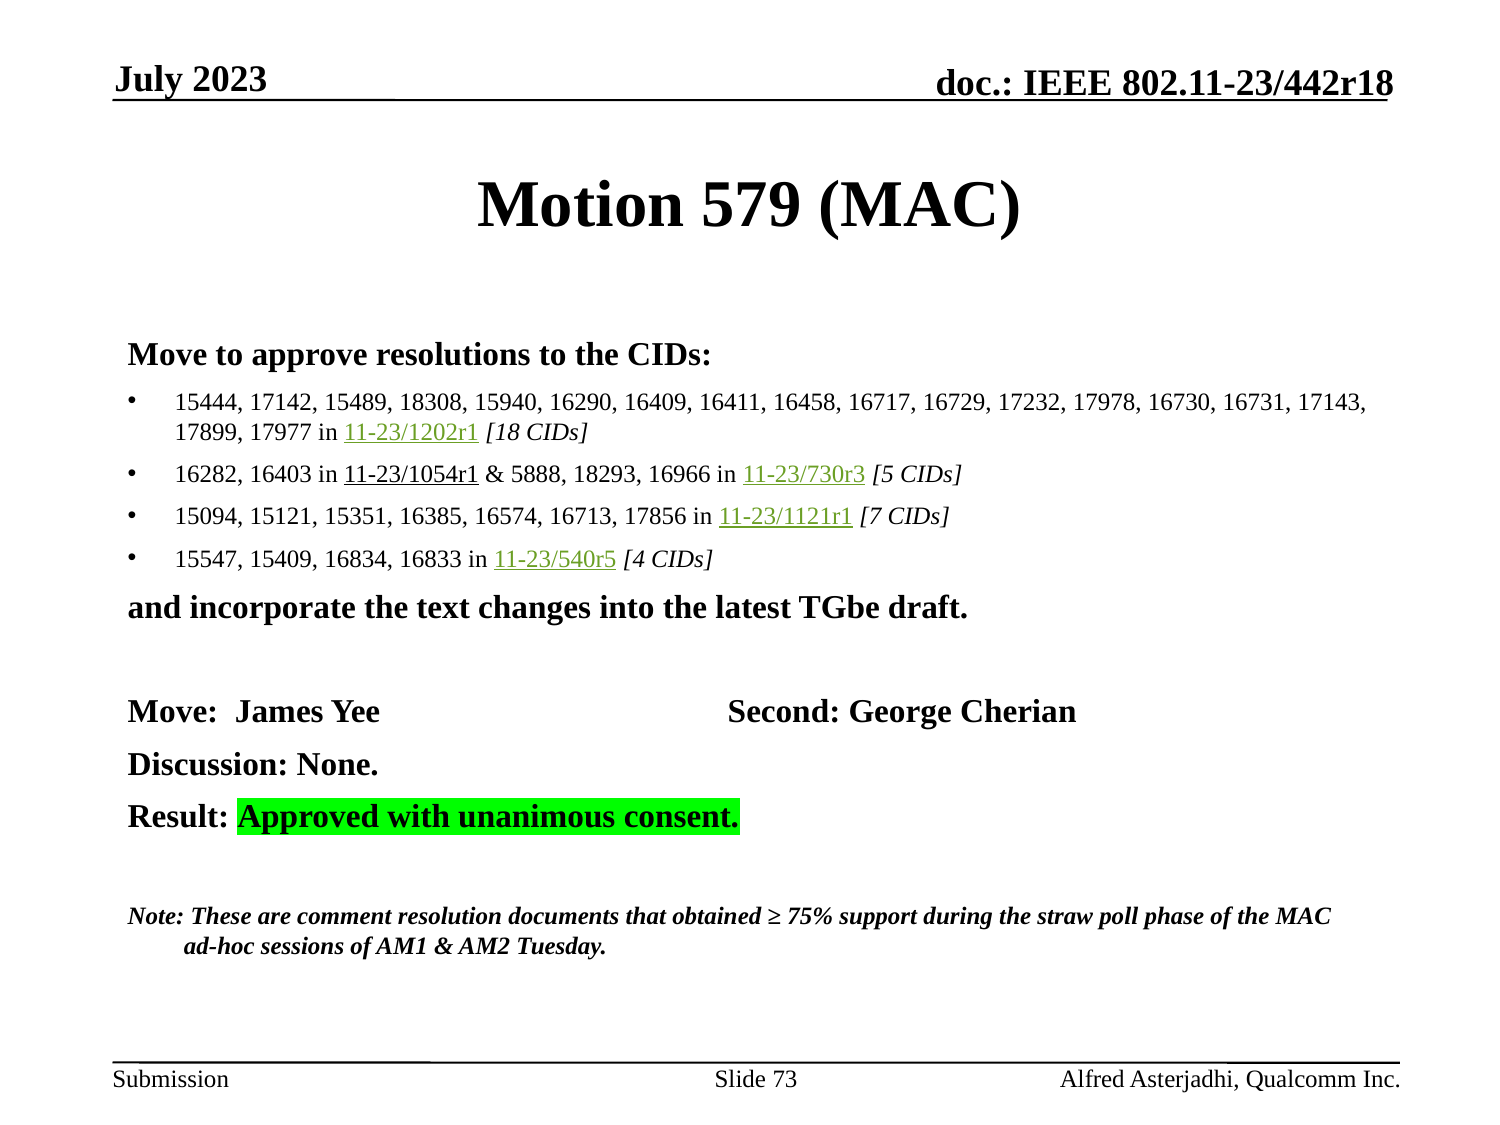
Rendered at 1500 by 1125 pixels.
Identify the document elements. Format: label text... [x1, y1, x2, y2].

list Move to approve resolutions to the CIDs: 15444, 17142, 15489, 18308, 15940, 16290, 16409, 16411, 16458, 16717, 16729, 17232, 17978, 16730, 16731, 17143, 17899, 17977 in 11-23/1202r1 [18 CIDs] 16282, 16403 in 11-23/1054r1 & 5888, 18293, 16966 in 11-23/730r3 [5 CIDs] 15094, 15121, 15351, 16385, 16574, 16713, 17856 in 11-23/1121r1 [7 CIDs] 15547, 15409, 16834, 16833 in 11-23/540r5 [4 CIDs] and incorporate the text changes into the latest TGbe draft. Move: James Yee Second: George Cherian Discussion: None. Result: Approved with unanimous consent. Note: These are comment resolution documents that obtained ≥ 75% support during the straw poll phase of the MAC ad-hoc sessions of AM1 & AM2 Tuesday. [112, 324, 1388, 1063]
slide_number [114, 54, 423, 100]
title Motion 579 (MAC) [112, 112, 1388, 288]
slide_number Slide 73 [712, 1061, 800, 1123]
footer Alfred Asterjadhi, Qualcomm Inc. [878, 1061, 1402, 1093]
